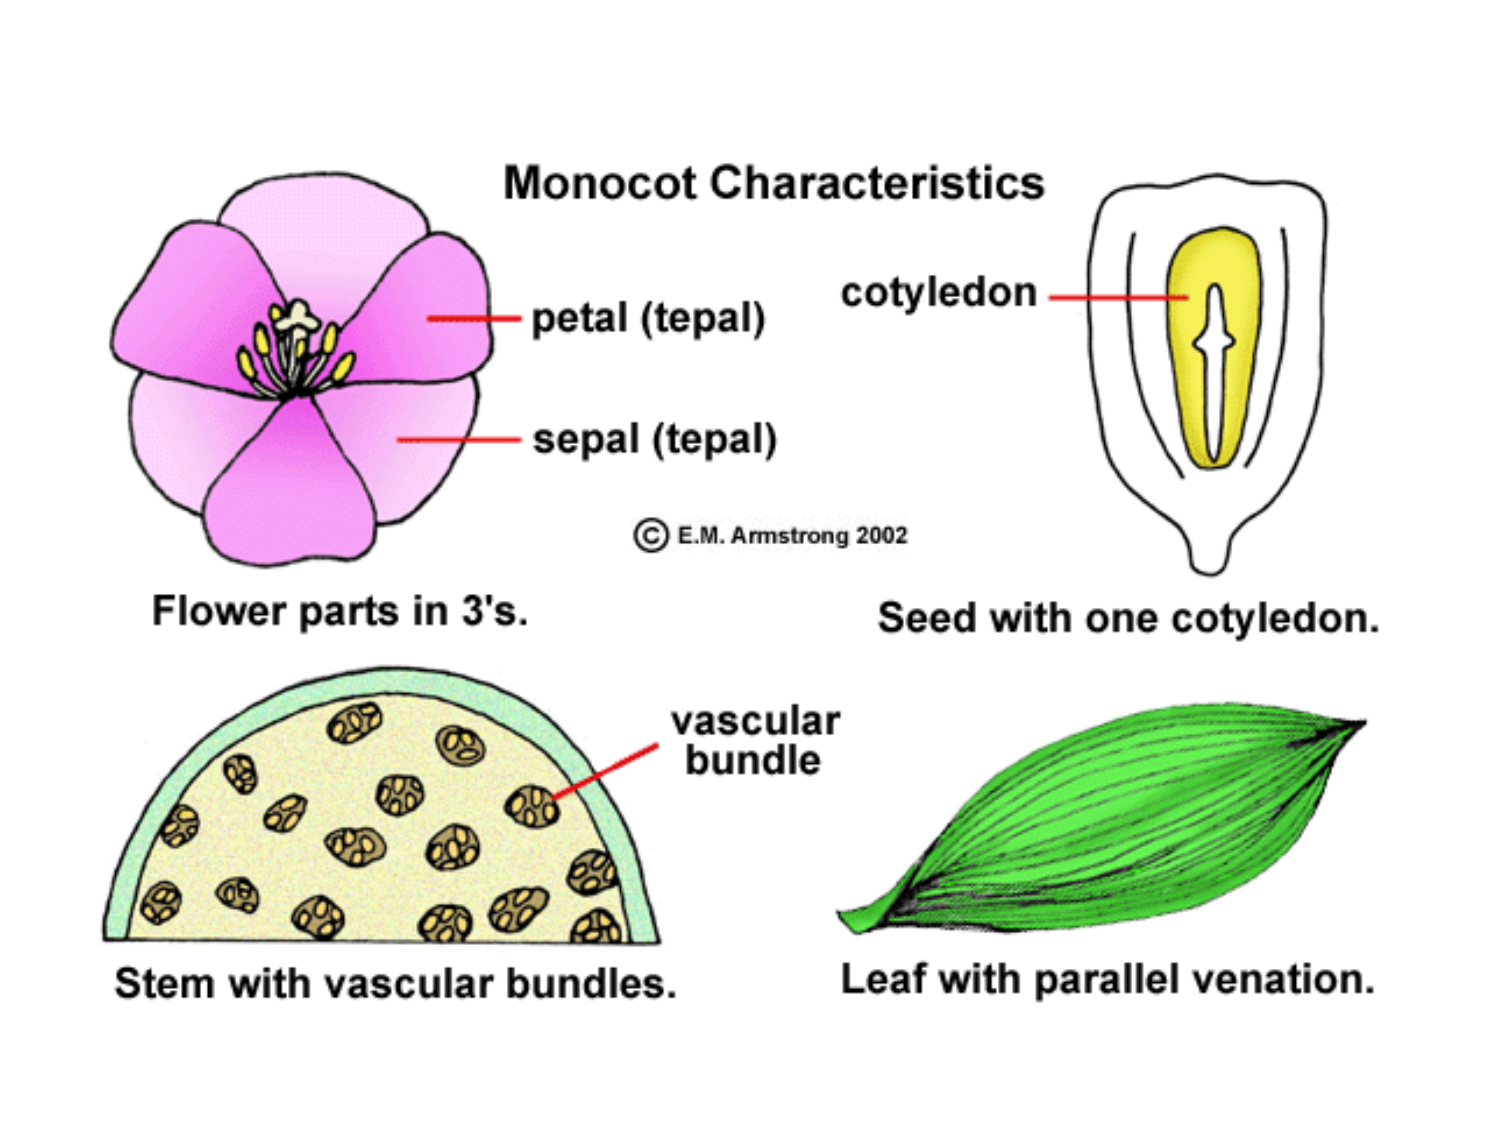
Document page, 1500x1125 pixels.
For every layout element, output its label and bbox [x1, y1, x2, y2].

picture [87, 162, 1403, 1010]
